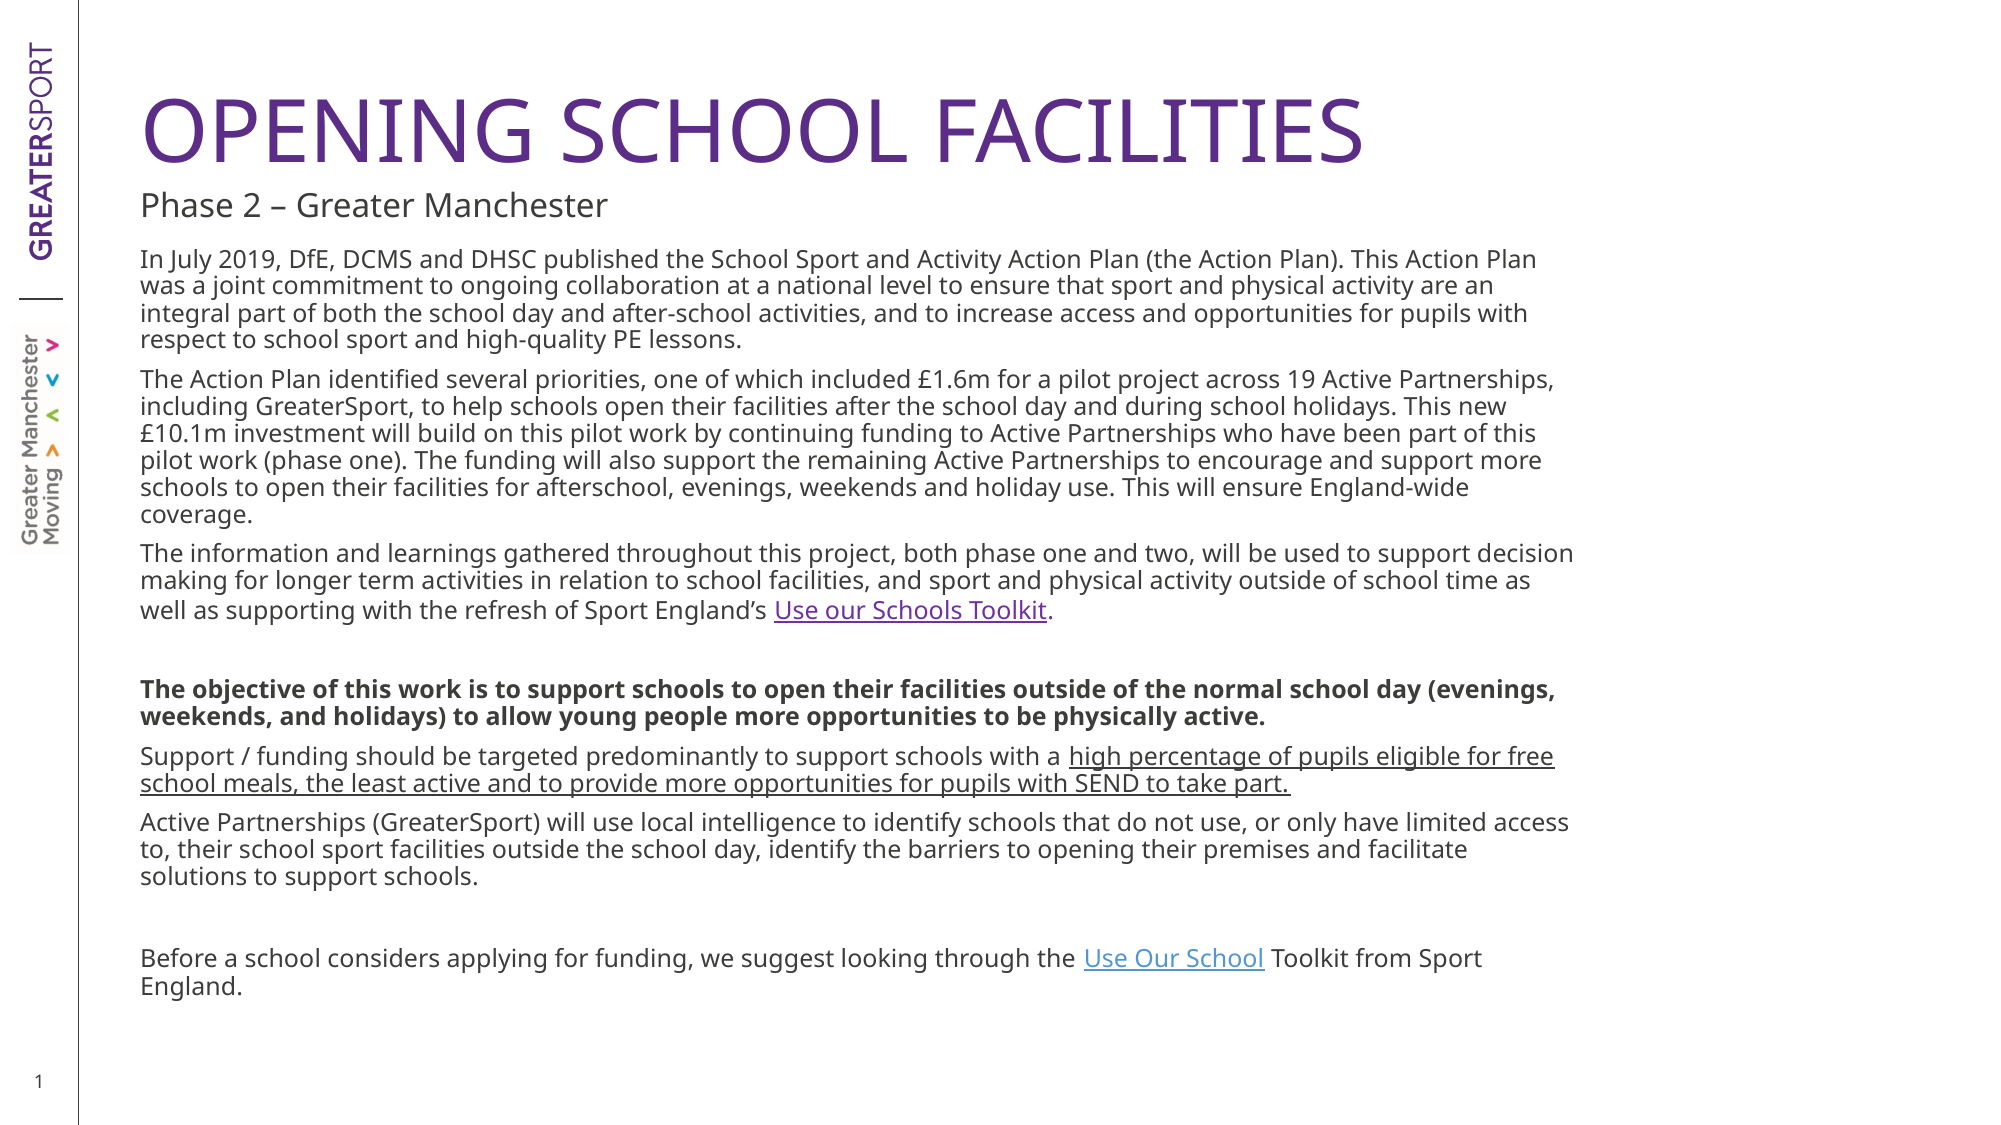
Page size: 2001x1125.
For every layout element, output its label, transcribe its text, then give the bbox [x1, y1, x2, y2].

slide_number 1 [4, 1051, 74, 1112]
list In July 2019, DfE, DCMS and DHSC published the School Sport and Activity Action Plan (the Action Plan). This Action Plan was a joint commitment to ongoing collaboration at a national level to ensure that sport and physical activity are an integral part of both the school day and after-school activities, and to increase access and opportunities for pupils with respect to school sport and high-quality PE lessons. The Action Plan identified several priorities, one of which included £1.6m for a pilot project across 19 Active Partnerships, including GreaterSport, to help schools open their facilities after the school day and during school holidays. This new £10.1m investment will build on this pilot work by continuing funding to Active Partnerships who have been part of this pilot work (phase one). The funding will also support the remaining Active Partnerships to encourage and support more schools to open their facilities for afterschool, evenings, weekends and holiday use. This will ensure England-wide coverage. The information and learnings gathered throughout this project, both phase one and two, will be used to support decision making for longer term activities in relation to school facilities, and sport and physical activity outside of school time as well as supporting with the refresh of Sport England’s Use our Schools Toolkit. The objective of this work is to support schools to open their facilities outside of the normal school day (evenings, weekends, and holidays) to allow young people more opportunities to be physically active. Support / funding should be targeted predominantly to support schools with a high percentage of pupils eligible for free school meals, the least active and to provide more opportunities for pupils with SEND to take part. Active Partnerships (GreaterSport) will use local intelligence to identify schools that do not use, or only have limited access to, their school sport facilities outside the school day, identify the barriers to opening their premises and facilitate solutions to support schools. Before a school considers applying for funding, we suggest looking through the Use Our School Toolkit from Sport England. [125, 239, 1600, 1065]
title Opening School Facilities [125, 79, 1600, 176]
picture [30, 43, 52, 260]
picture [11, 324, 69, 555]
list Phase 2 – Greater Manchester [125, 181, 1600, 234]
